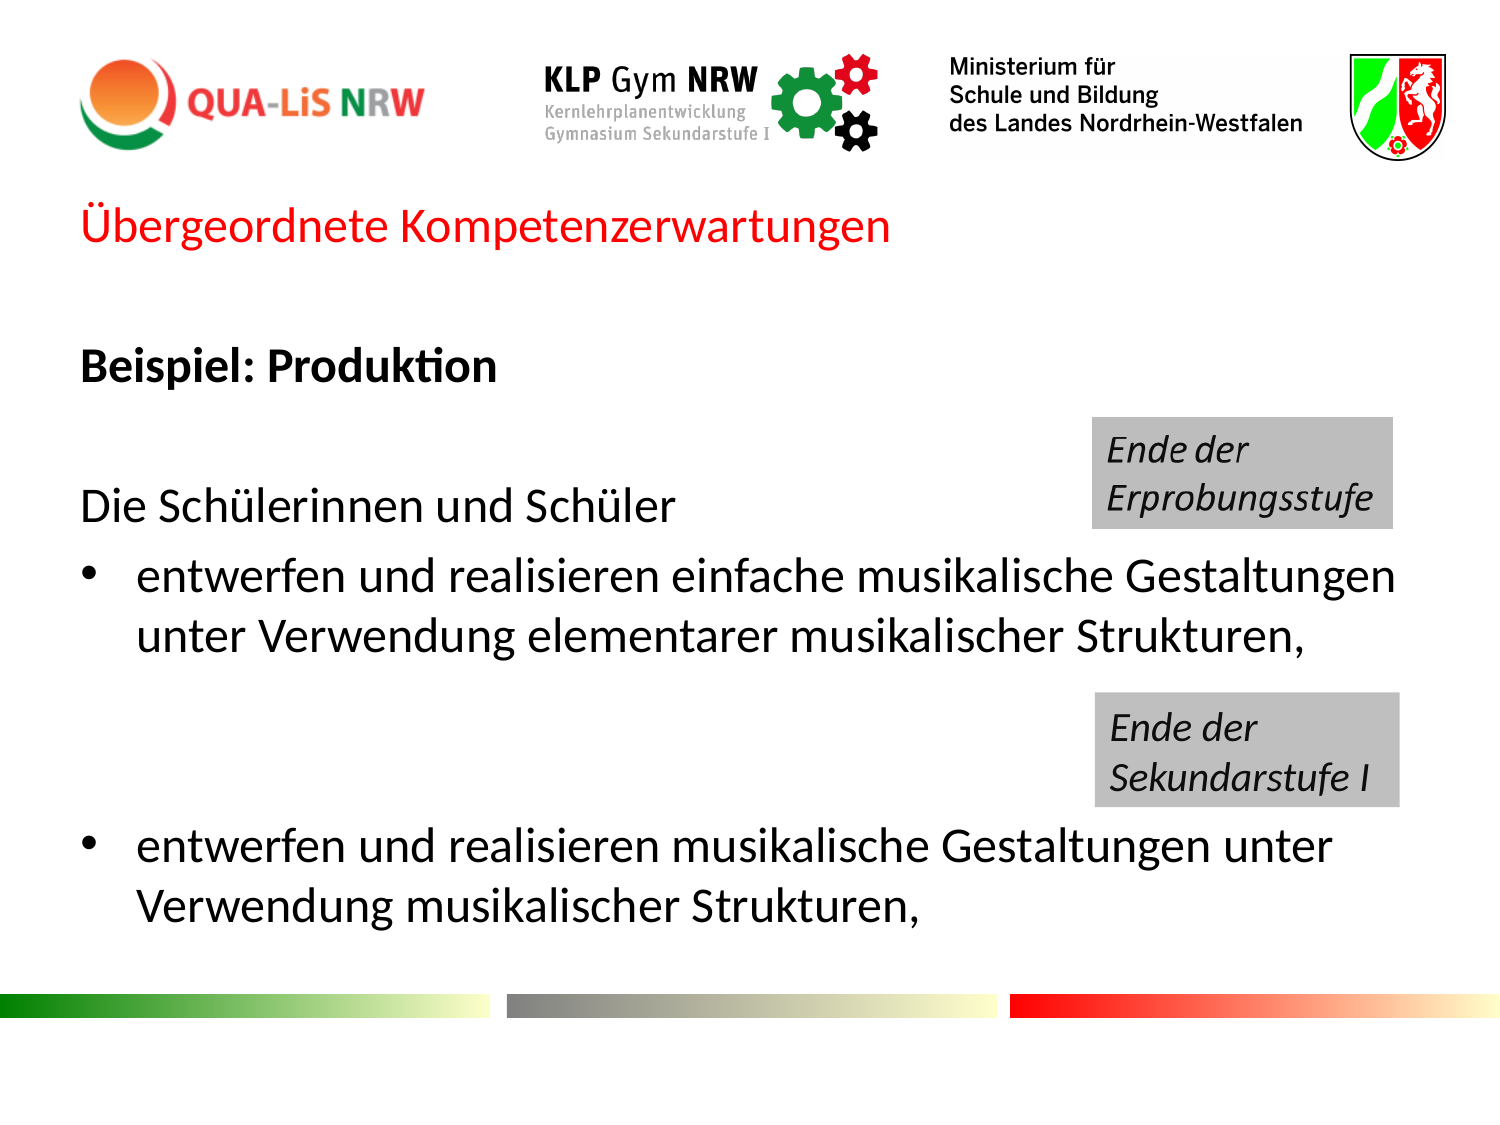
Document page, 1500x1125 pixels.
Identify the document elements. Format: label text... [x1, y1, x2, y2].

picture [77, 52, 431, 154]
picture [1081, 412, 1397, 545]
picture [950, 54, 1446, 161]
text_box Ende der Sekundarstufe I [1094, 692, 1400, 808]
list Übergeordnete Kompetenzerwartungen Beispiel: Produktion Die Schülerinnen und Schüler entwerfen und realisieren einfache musikalische Gestaltungen unter Verwendung elementarer musikalischer Strukturen, entwerfen und realisieren musikalische Gestaltungen unter Verwendung musikalischer Strukturen, [65, 184, 1500, 976]
picture [501, 28, 908, 183]
